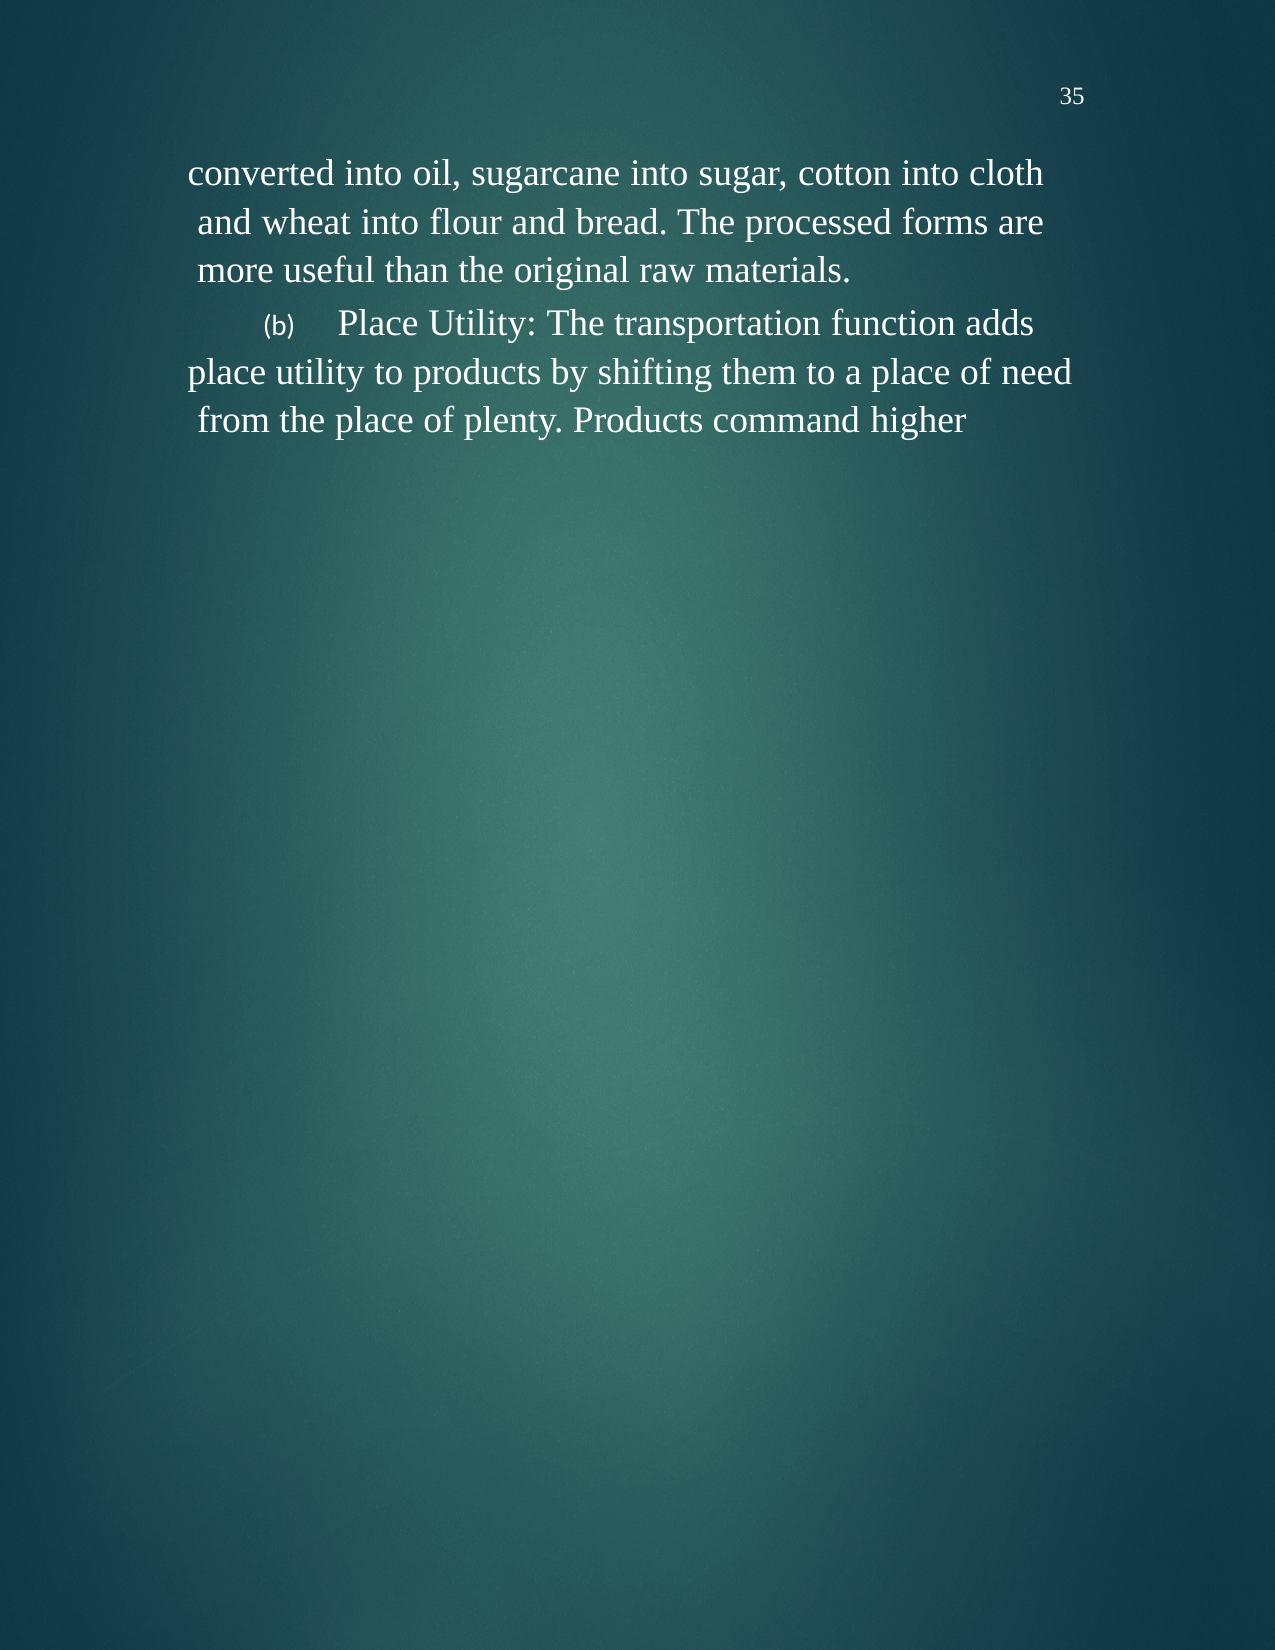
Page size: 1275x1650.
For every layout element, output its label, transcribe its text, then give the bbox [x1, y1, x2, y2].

text_box 35 [1057, 77, 1087, 110]
text_box converted into oil, sugarcane into sugar, cotton into cloth and wheat into flour and bread. The processed forms are more useful than the original raw materials. (b) Place Utility: The transportation function adds place utility to products by shifting them to a place of need from the place of plenty. Products command higher [185, 142, 1074, 441]
